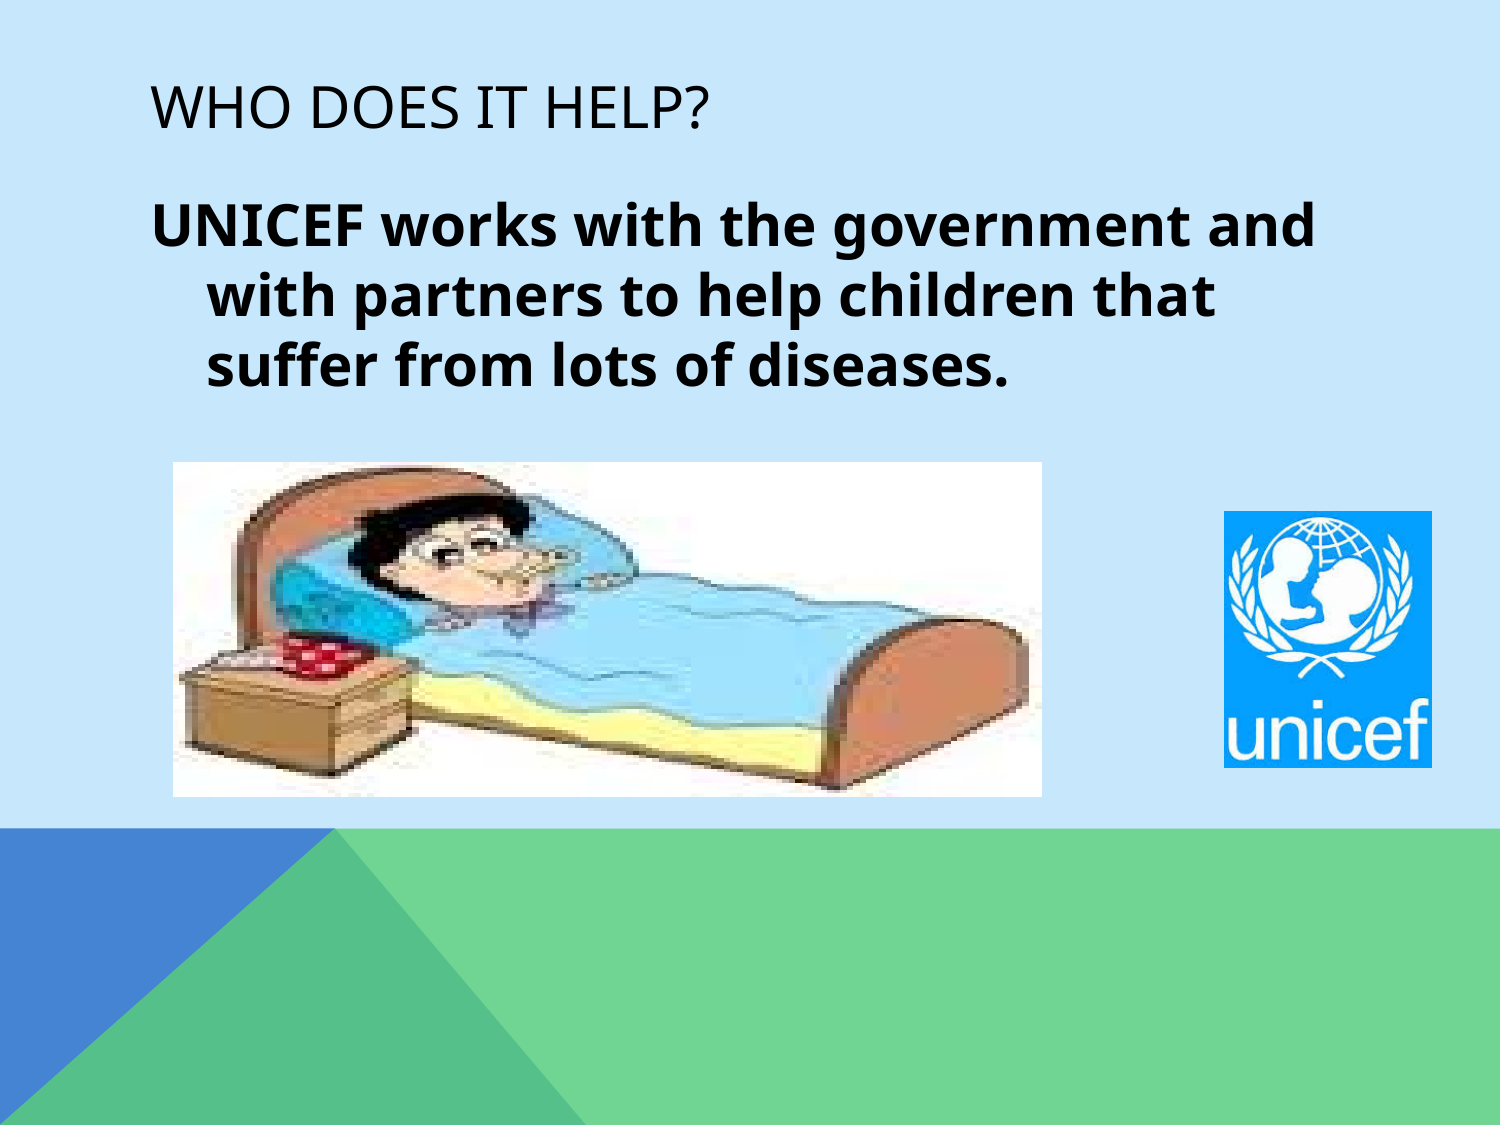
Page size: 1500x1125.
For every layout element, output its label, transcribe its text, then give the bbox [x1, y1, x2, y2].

list UNICEF works with the government and with partners to help children that suffer from lots of diseases. [135, 180, 1369, 768]
picture [1223, 511, 1432, 768]
picture [173, 462, 1042, 797]
title Who does it help? [135, 60, 1369, 150]
